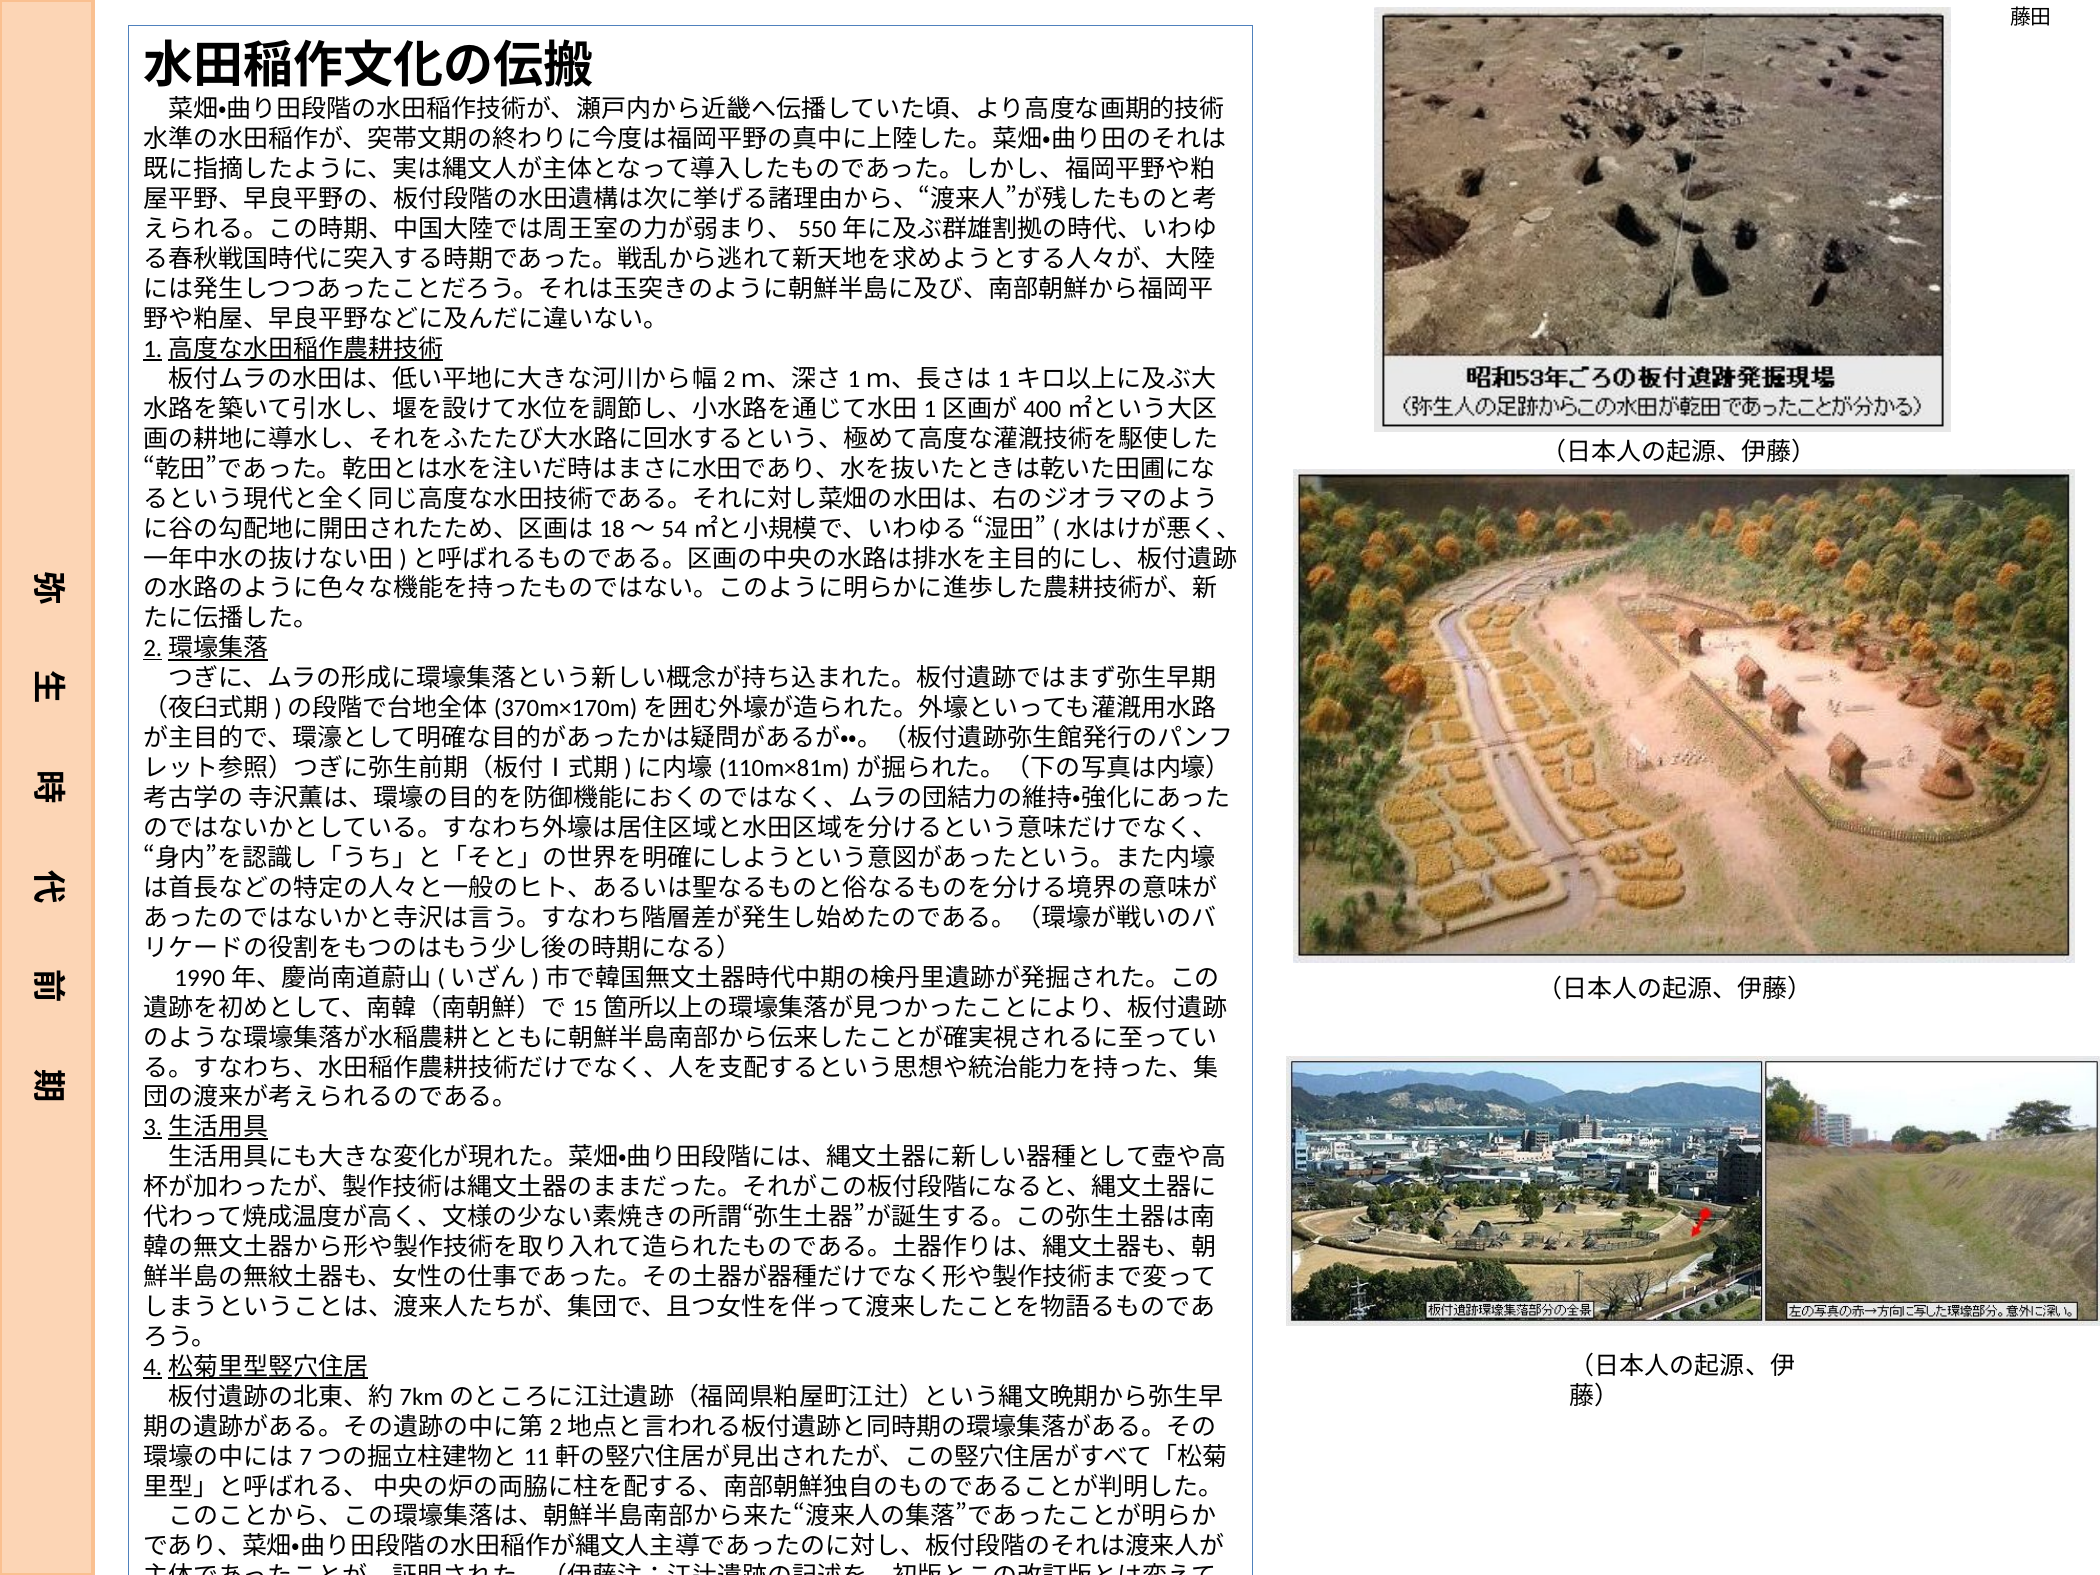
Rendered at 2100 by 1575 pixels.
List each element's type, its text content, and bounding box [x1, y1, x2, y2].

picture [1285, 1056, 2100, 1327]
text_box （日本人の起源、伊藤） [1555, 1342, 1854, 1418]
text_box 弥 生 時 代 前 期 [7, 556, 78, 992]
text_box [0, 0, 95, 1575]
picture [1292, 469, 2075, 964]
picture [1374, 6, 1951, 432]
text_box （日本人の起源、伊藤） [1523, 971, 1828, 1010]
text_box 藤田 [1995, 0, 2067, 36]
text_box 水田稲作文化の伝搬 菜畑・曲り田段階の水田稲作技術が、瀬戸内から近畿へ伝播していた頃、より高度な画期的技術水準の水田稲作が、突帯文期の終わりに今度は福岡平野の真中に上陸した。菜畑・曲り田のそれは既に指摘したように、実は縄文人が主体となって導入したものであった。しかし、福岡平野や粕屋平野、早良平野の、板付段階の水田遺構は次に挙げる諸理由から、“渡来人”が残したものと考えられる。この時期、中国大陸では周王室の力が弱まり、550年に及ぶ群雄割拠の時代、いわゆる春秋戦国時代に突入する時期であった。戦乱から逃れて新天地を求めようとする人々が、大陸には発生しつつあったことだろう。それは玉突きのように朝鮮半島に及び、南部朝鮮から福岡平野や粕屋、早良平野などに及んだに違いない。 1.高度な水田稲作農耕技術 板付ムラの水田は、低い平地に大きな河川から幅2ｍ、深さ1ｍ、長さは1キロ以上に及ぶ大水路を築いて引水し、堰を設けて水位を調節し、小水路を通じて水田1区画が400㎡という大区画の耕地に導水し、それをふたたび大水路に回水するという、極めて高度な灌漑技術を駆使した“乾田”であった。乾田とは水を注いだ時はまさに水田であり、水を抜いたときは乾いた田圃になるという現代と全く同じ高度な水田技術である。それに対し菜畑の水田は、右のジオラマのように谷の勾配地に開田されたため、区画は18～54㎡と小規模で、いわゆる “湿田”(水はけが悪く、一年中水の抜けない田)と呼ばれるものである。区画の中央の水路は排水を主目的にし、板付遺跡の水路のように色々な機能を持ったものではない。このように明らかに進歩した農耕技術が、新たに伝播した。 2.環壕集落 つぎに、ムラの形成に環壕集落という新しい概念が持ち込まれた。板付遺跡ではまず弥生早期（夜臼式期)の段階で台地全体(370m×170m)を囲む外壕が造られた。外壕といっても灌漑用水路が主目的で、環濠として明確な目的があったかは疑問があるが・・。（板付遺跡弥生館発行のパンフレット参照）つぎに弥生前期（板付Ⅰ式期)に内壕(110m×81m)が掘られた。（下の写真は内壕） 考古学の 寺沢薫は、環壕の目的を防御機能におくのではなく、ムラの団結力の維持・強化にあったのではないかとしている。すなわち外壕は居住区域と水田区域を分けるという意味だけでなく、“身内”を認識し「うち」と「そと」の世界を明確にしようという意図があったという。また内壕は首長などの特定の人々と一般のヒト、あるいは聖なるものと俗なるものを分ける境界の意味があったのではないかと寺沢は言う。すなわち階層差が発生し始めたのである。（環壕が戦いのバリケードの役割をもつのはもう少し後の時期になる） 1990年、慶尚南道蔚山(いざん)市で韓国無文土器時代中期の検丹里遺跡が発掘された。この遺跡を初めとして、南韓（南朝鮮）で15箇所以上の環壕集落が見つかったことにより、板付遺跡のような環壕集落が水稲農耕とともに朝鮮半島南部から伝来したことが確実視されるに至っている。すなわち、水田稲作農耕技術だけでなく、人を支配するという思想や統治能力を持った、集団の渡来が考えられるのである。 3.生活用具 生活用具にも大きな変化が現れた。菜畑・曲り田段階には、縄文土器に新しい器種として壺や高杯が加わったが、製作技術は縄文土器のままだった。それがこの板付段階になると、縄文土器に代わって焼成温度が高く、文様の少ない素焼きの所謂“弥生土器”が誕生する。この弥生土器は南韓の無文土器から形や製作技術を取り入れて造られたものである。土器作りは、縄文土器も、朝鮮半島の無紋土器も、女性の仕事であった。その土器が器種だけでなく形や製作技術まで変ってしまうということは、渡来人たちが、集団で、且つ女性を伴って渡来したことを物語るものであろう。 4.松菊里型竪穴住居 板付遺跡の北東、約7kmのところに江辻遺跡（福岡県粕屋町江辻）という縄文晩期から弥生早期の遺跡がある。その遺跡の中に第2地点と言われる板付遺跡と同時期の環壕集落がある。その環壕の中には7つの掘立柱建物と11軒の竪穴住居が見出されたが、この竪穴住居がすべて「松菊里型」と呼ばれる、 中央の炉の両脇に柱を配する、南部朝鮮独自のものであることが判明した。 このことから、この環壕集落は、朝鮮半島南部から来た“渡来人の集落”であったことが明らかであり、菜畑・曲り田段階の水田稲作が縄文人主導であったのに対し、板付段階のそれは渡来人が主体であったことが、証明された。（伊藤注：江辻遺跡の記述を、初版とこの改訂版とは変えている。文献によって内容に喰い違いが認められたので、実際に江辻遺跡の展示館である粕屋町歴史資料館に出向き、確認して、記述した。） （日本人の起源、伊藤） [128, 25, 1253, 1575]
text_box （日本人の起源、伊藤） [1527, 440, 1832, 468]
